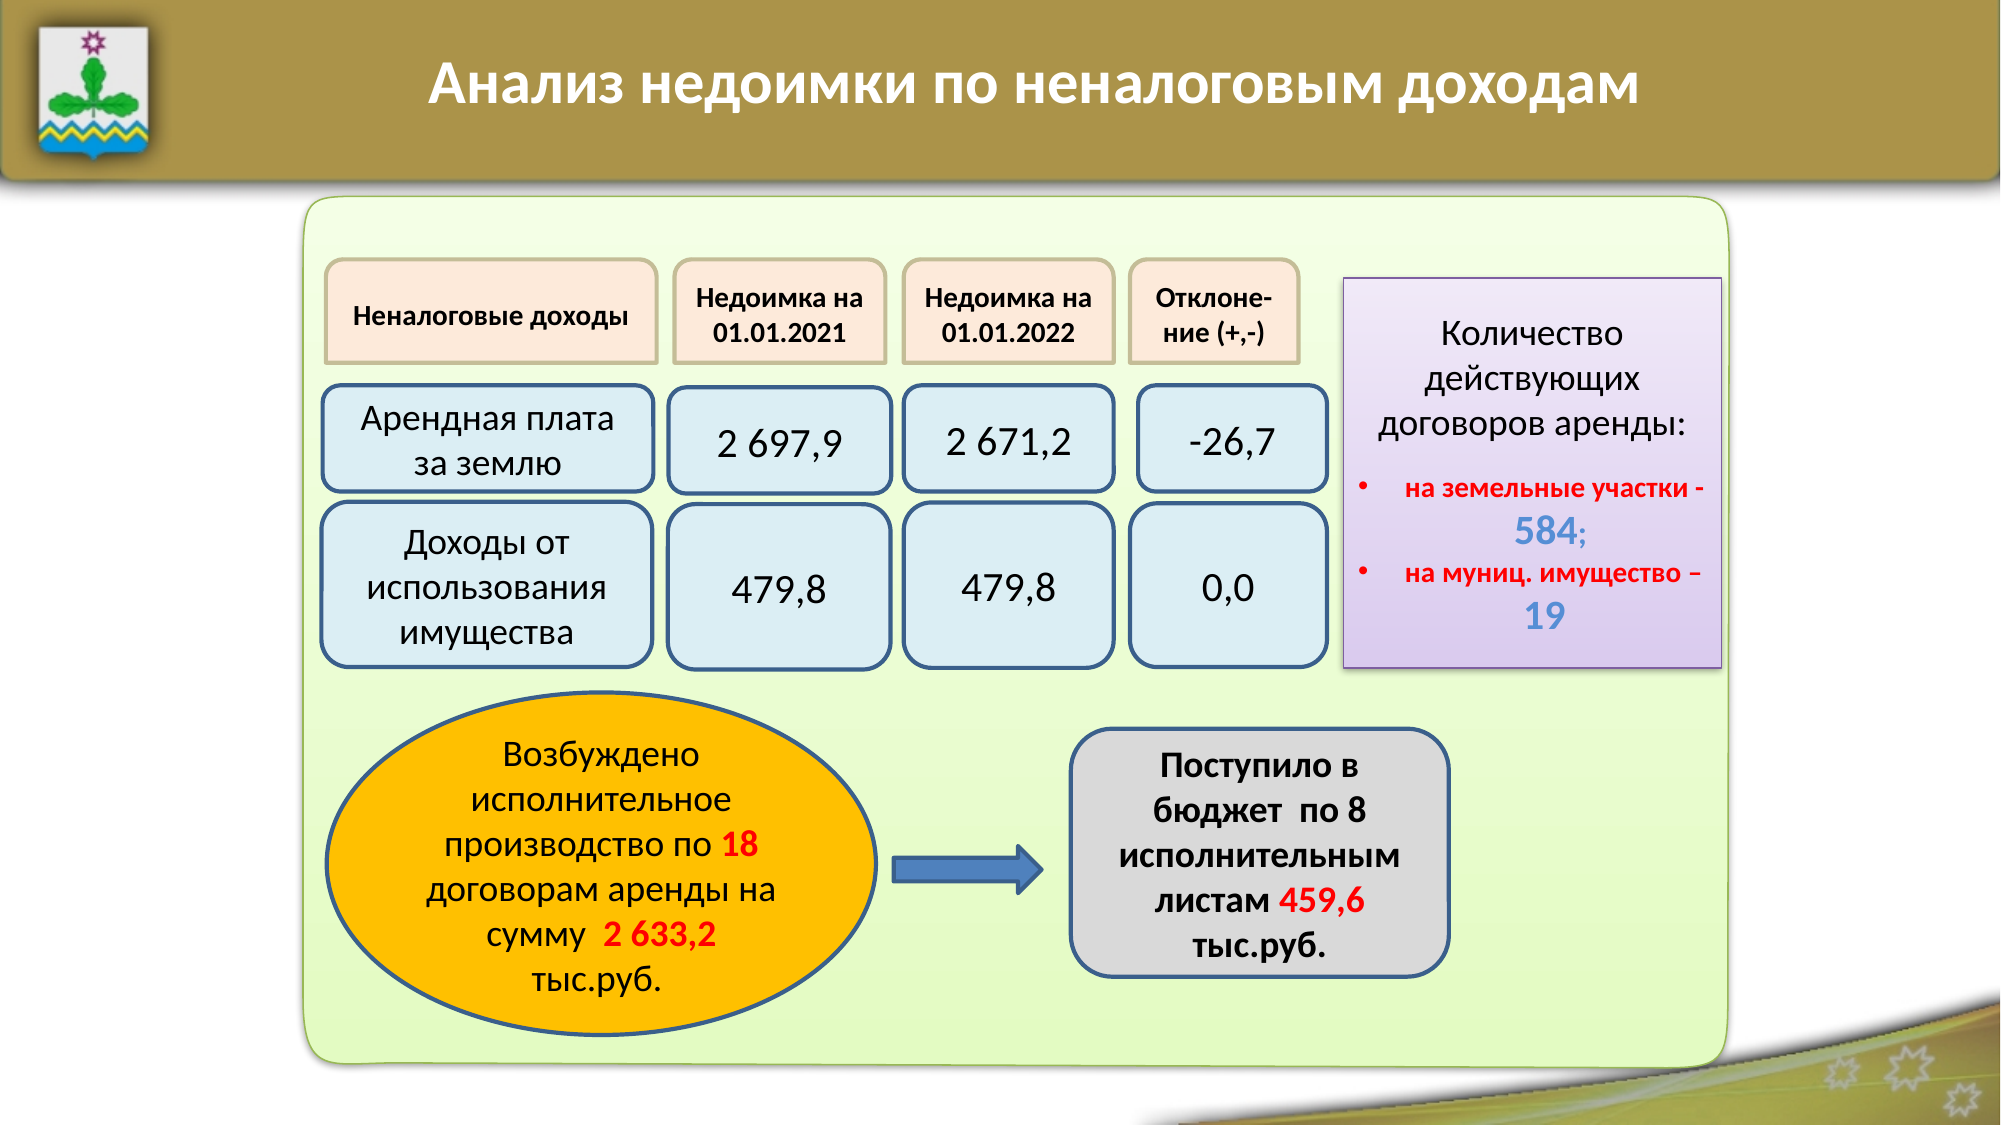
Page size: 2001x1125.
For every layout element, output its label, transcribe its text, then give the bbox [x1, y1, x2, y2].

text_box Недоимка на 01.01.2021 [672, 257, 888, 365]
text_box Возбуждено исполнительное производство по 18 договорам аренды на сумму 2 633,2 тыс.руб. [324, 690, 879, 1038]
text_box 0,0 [1127, 501, 1330, 670]
text_box 479,8 [901, 500, 1116, 670]
text_box Поступило в бюджет по 8 исполнительным листам 459,6 тыс.руб. [1068, 726, 1451, 979]
title Анализ недоимки по неналоговым доходам [324, 19, 1675, 138]
text_box 479,8 [665, 501, 893, 672]
text_box 2 671,2 [901, 383, 1116, 494]
picture [0, 0, 2001, 1125]
text_box Недоимка на 01.01.2022 [901, 257, 1116, 365]
text_box Арендная плата за землю [320, 383, 656, 494]
text_box Количество действующих договоров аренды: на земельные участки - 584; на муниц. имущество – 19 [1343, 277, 1722, 669]
text_box Отклоне-ние (+,-) [1127, 257, 1301, 365]
text_box -26,7 [1136, 383, 1330, 494]
text_box Неналоговые доходы [323, 257, 659, 365]
text_box Доходы от использования имущества [319, 499, 655, 670]
text_box 2 697,9 [666, 385, 894, 496]
text_box [302, 195, 1730, 1069]
text_box [891, 844, 1044, 896]
